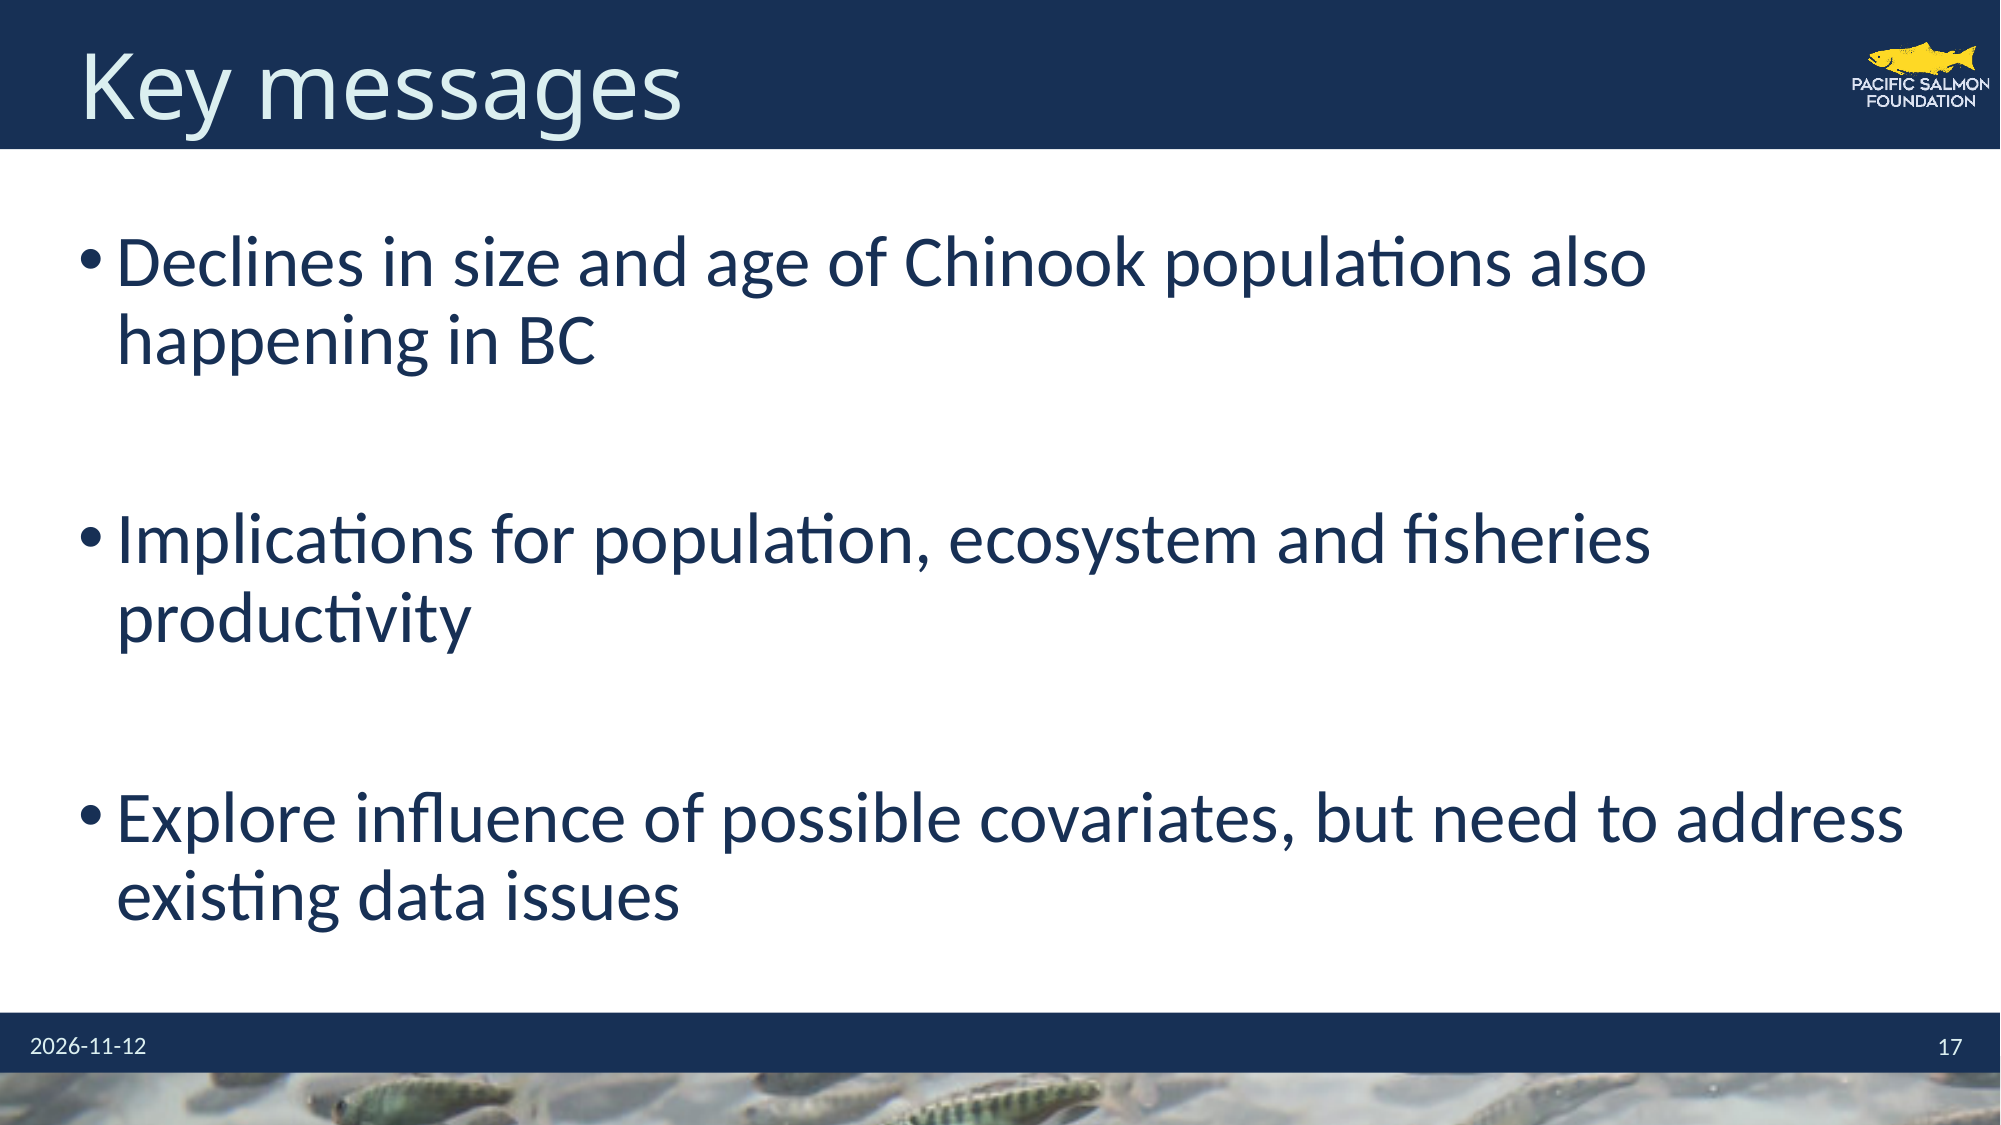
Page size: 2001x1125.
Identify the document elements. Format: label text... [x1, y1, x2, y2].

title Key messages [63, 30, 1789, 150]
picture [0, 1056, 2001, 1125]
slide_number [14, 1014, 465, 1075]
picture [1852, 42, 1990, 75]
list Declines in size and age of Chinook populations also happening in BC Implications for population, ecosystem and fisheries productivity Explore influence of possible covariates, but need to address existing data issues [63, 215, 1928, 971]
slide_number 17 [1527, 1015, 1978, 1076]
